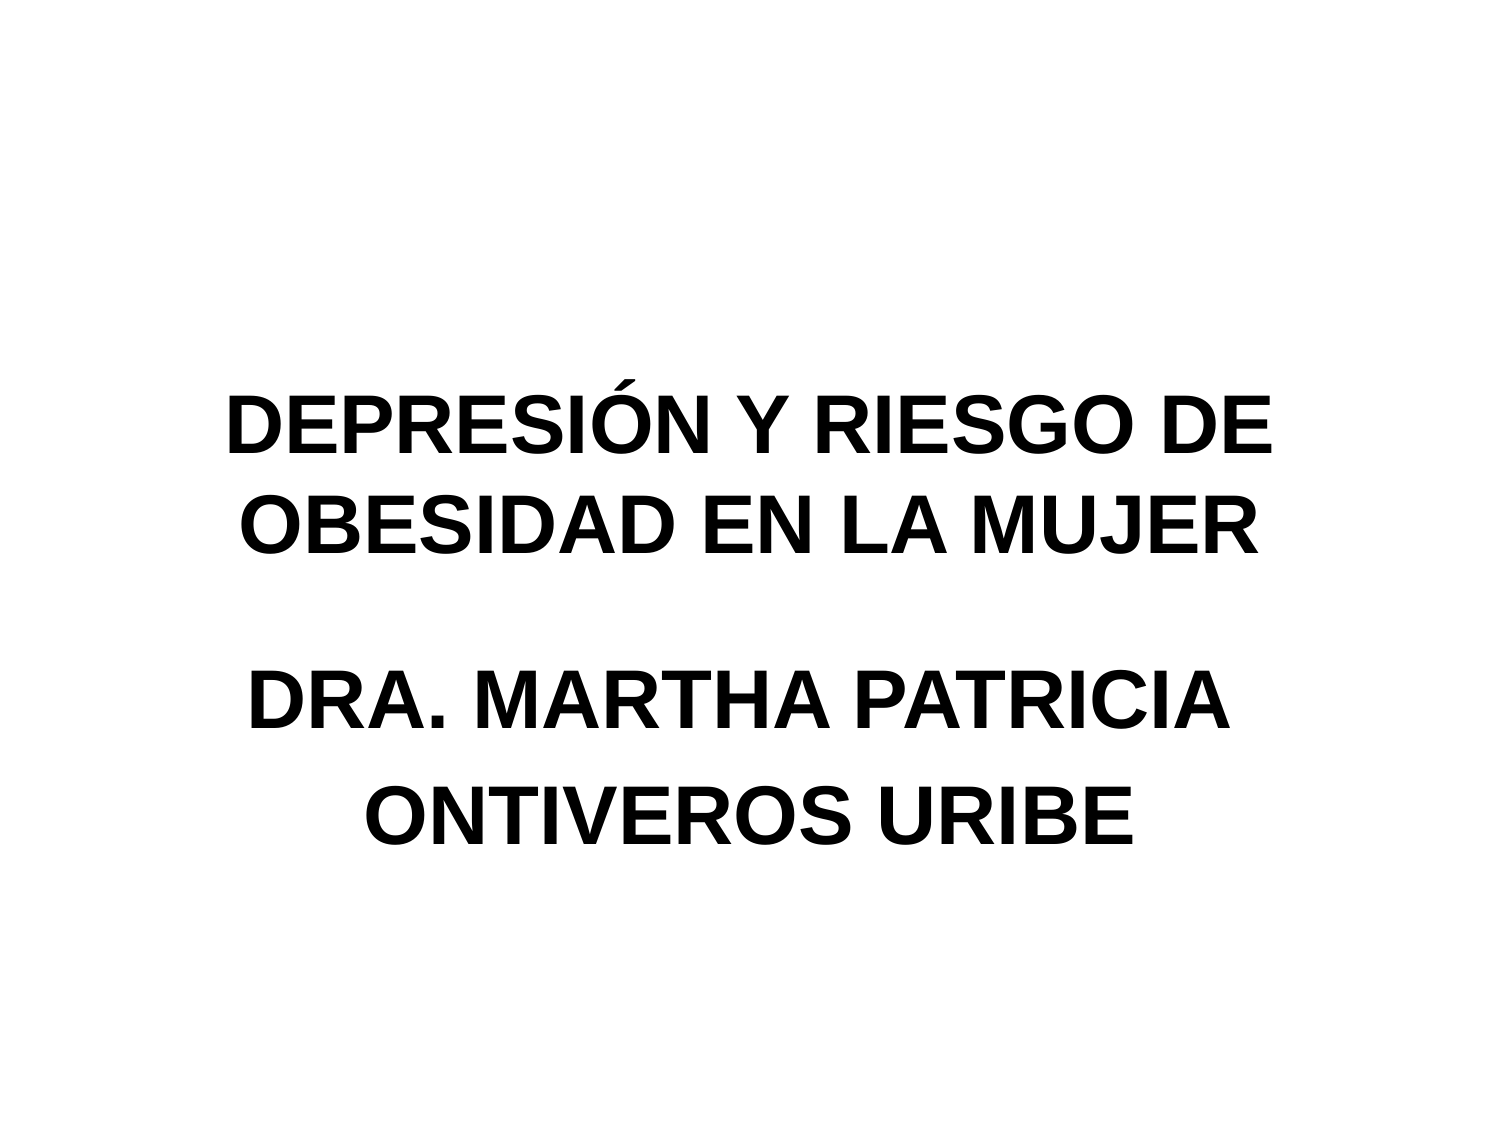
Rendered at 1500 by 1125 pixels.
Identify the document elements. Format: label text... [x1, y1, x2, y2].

title DEPRESIÓN Y RIESGO DE OBESIDAD EN LA MUJER [112, 349, 1388, 591]
subtitle DRA. MARTHA PATRICIA ONTIVEROS URIBE [225, 637, 1275, 925]
